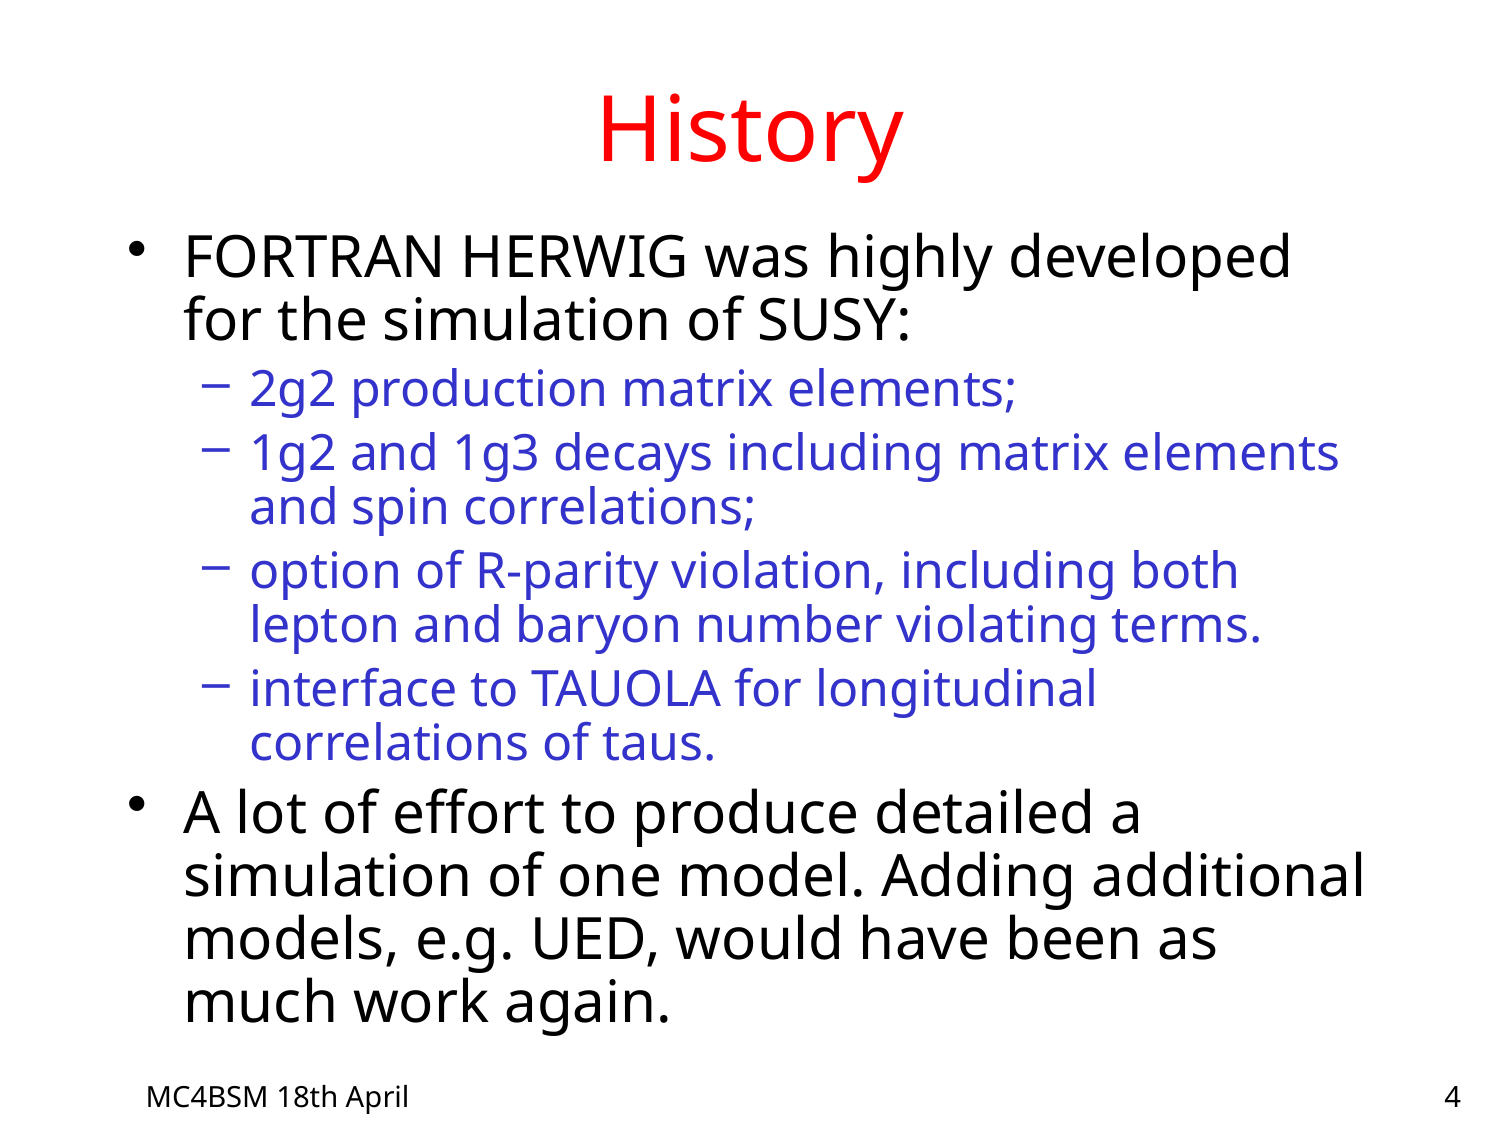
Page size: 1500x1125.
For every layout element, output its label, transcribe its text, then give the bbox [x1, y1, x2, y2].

list FORTRAN HERWIG was highly developed for the simulation of SUSY: 2g2 production matrix elements; 1g2 and 1g3 decays including matrix elements and spin correlations; option of R-parity violation, including both lepton and baryon number violating terms. interface to TAUOLA for longitudinal correlations of taus. A lot of effort to produce detailed a simulation of one model. Adding additional models, e.g. UED, would have been as much work again. [112, 220, 1388, 1012]
title History [112, 31, 1388, 219]
footer MC4BSM 18th April [0, 1070, 609, 1108]
slide_number 4 [1163, 1070, 1477, 1110]
